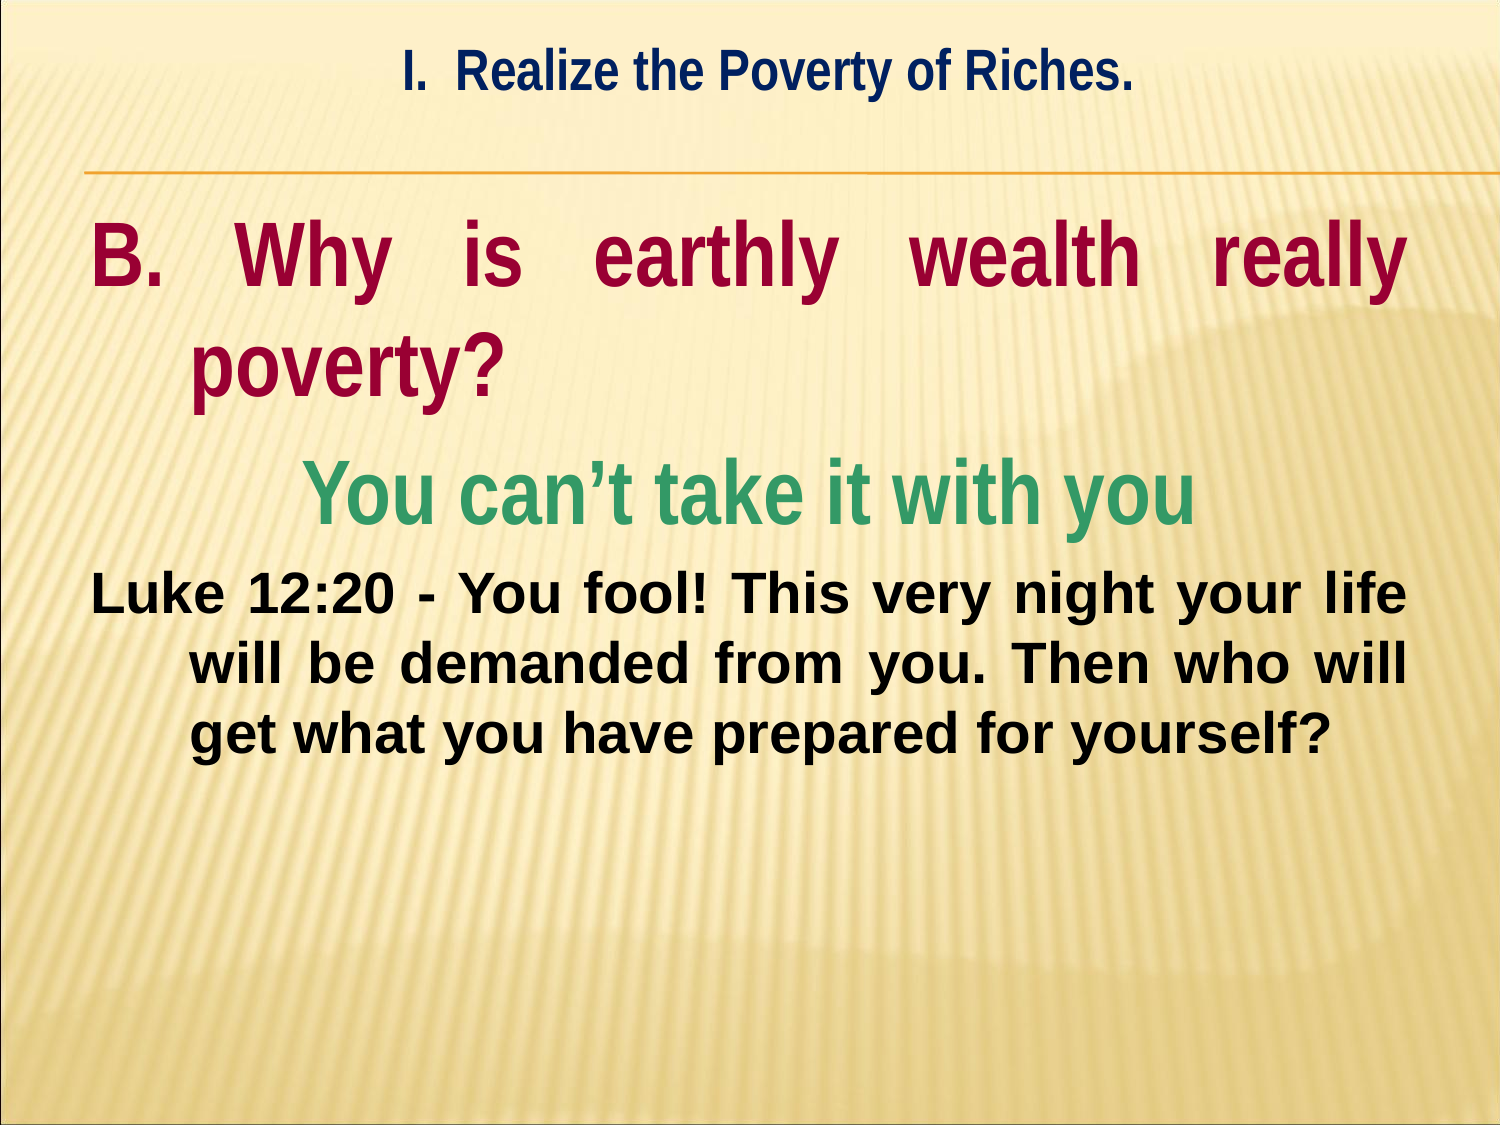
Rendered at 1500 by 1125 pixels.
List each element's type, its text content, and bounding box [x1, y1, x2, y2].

text_box I. Realize the Poverty of Riches. [124, 24, 1413, 110]
picture [0, 0, 1500, 1125]
list B. Why is earthly wealth really poverty? You can’t take it with you Luke 12:20 - You fool! This very night your life will be demanded from you. Then who will get what you have prepared for yourself? [75, 187, 1425, 1125]
